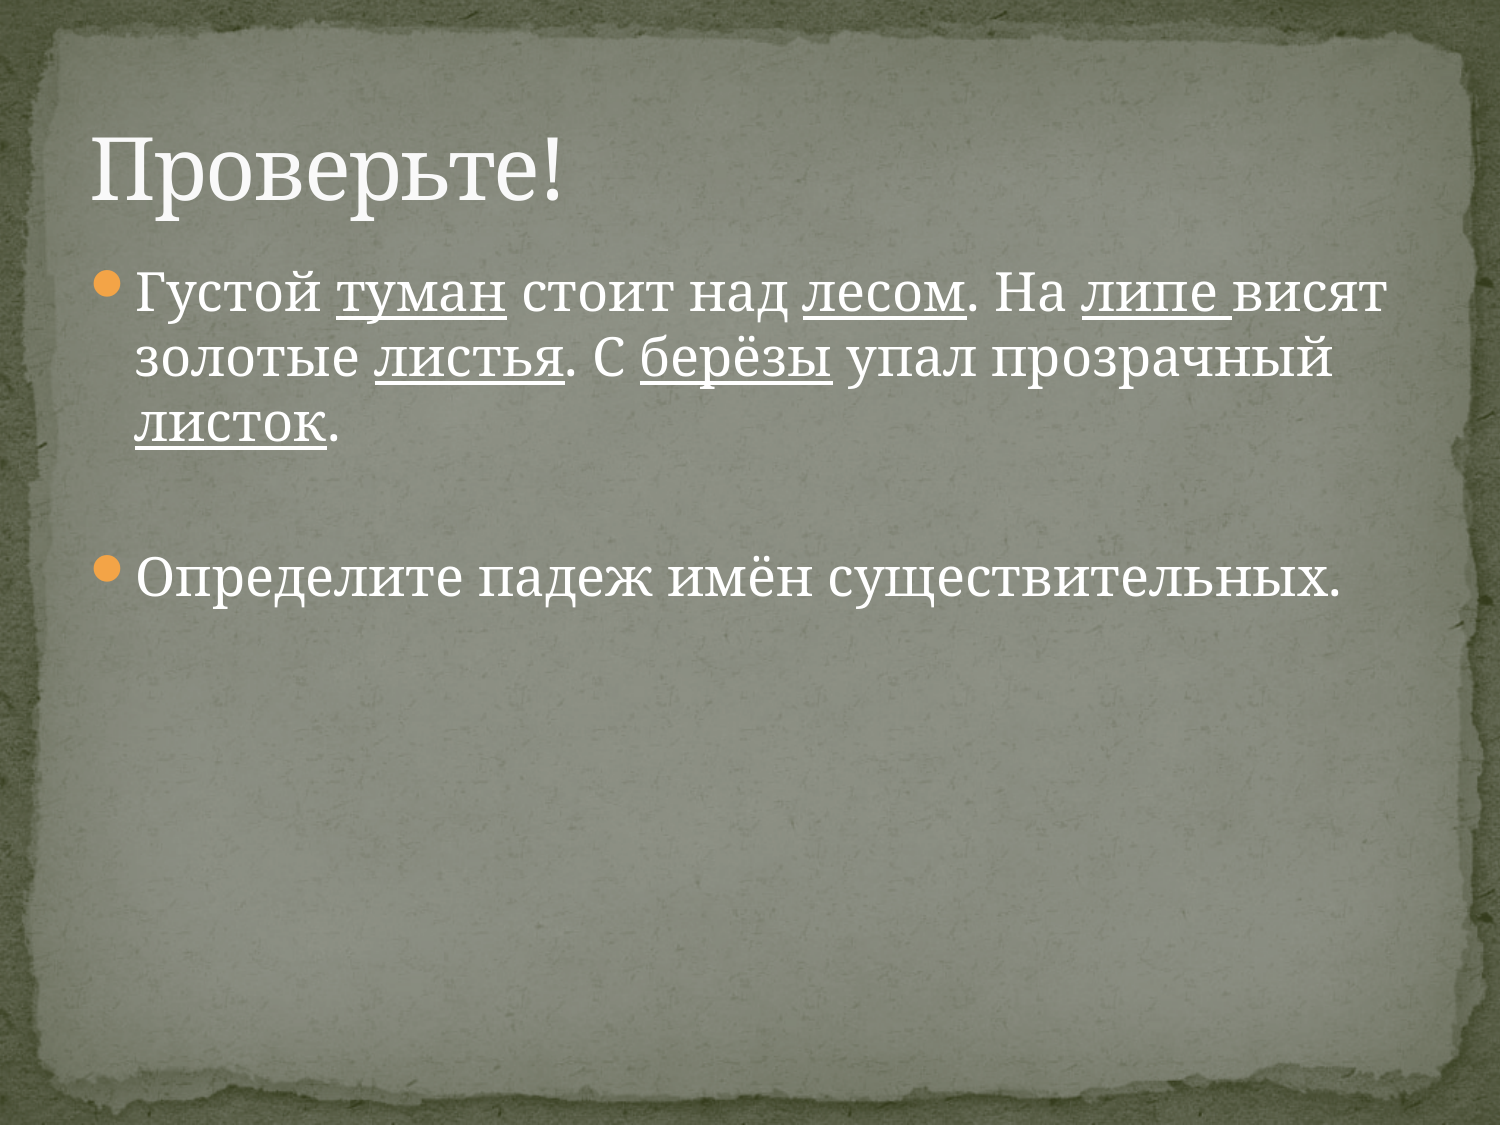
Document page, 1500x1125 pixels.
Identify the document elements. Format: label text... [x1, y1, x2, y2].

list Густой туман стоит над лесом. На липе висят золотые листья. С берёзы упал прозрачный листок. Определите падеж имён существительных. [75, 249, 1425, 1000]
title Проверьте! [74, 24, 1425, 225]
